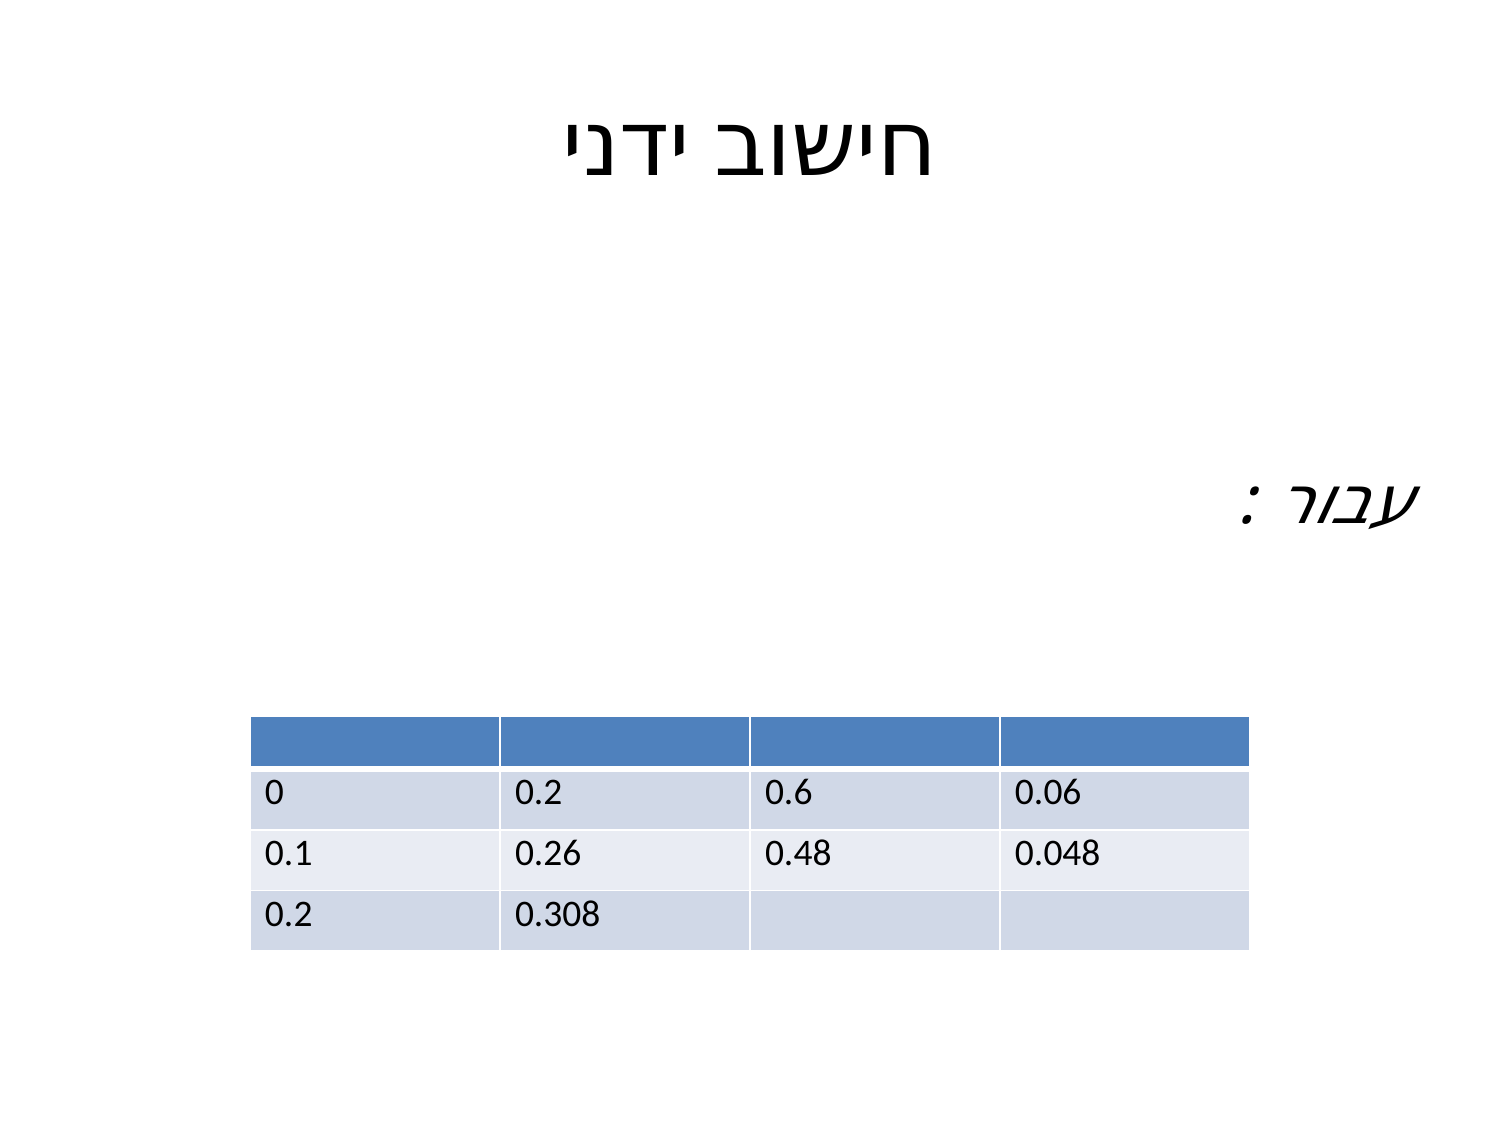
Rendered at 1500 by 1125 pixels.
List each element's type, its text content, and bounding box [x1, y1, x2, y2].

title חישוב ידני [75, 45, 1425, 233]
